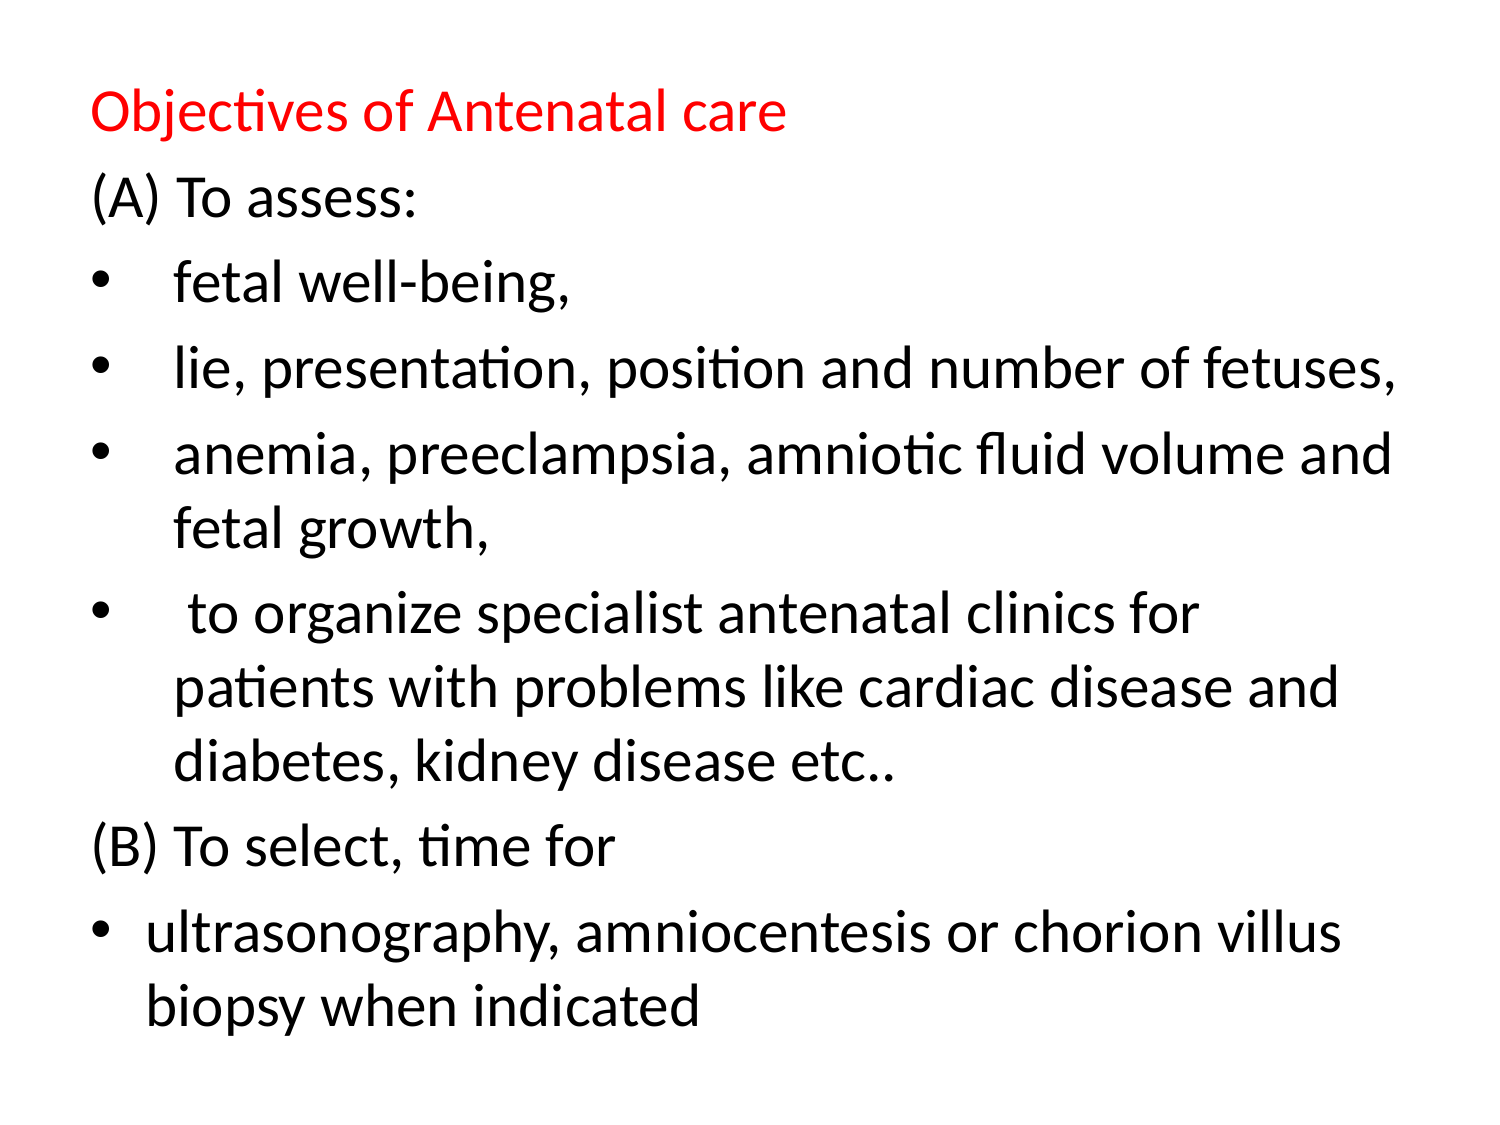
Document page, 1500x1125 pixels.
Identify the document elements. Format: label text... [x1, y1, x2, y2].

list Objectives of Antenatal care (A) To assess: fetal well-being, lie, presentation, position and number of fetuses, anemia, preeclampsia, amniotic fluid volume and fetal growth, to organize specialist antenatal clinics for patients with problems like cardiac disease and diabetes, kidney disease etc.. (B) To select, time for ultrasonography, amniocentesis or chorion villus biopsy when indicated [75, 62, 1425, 1050]
